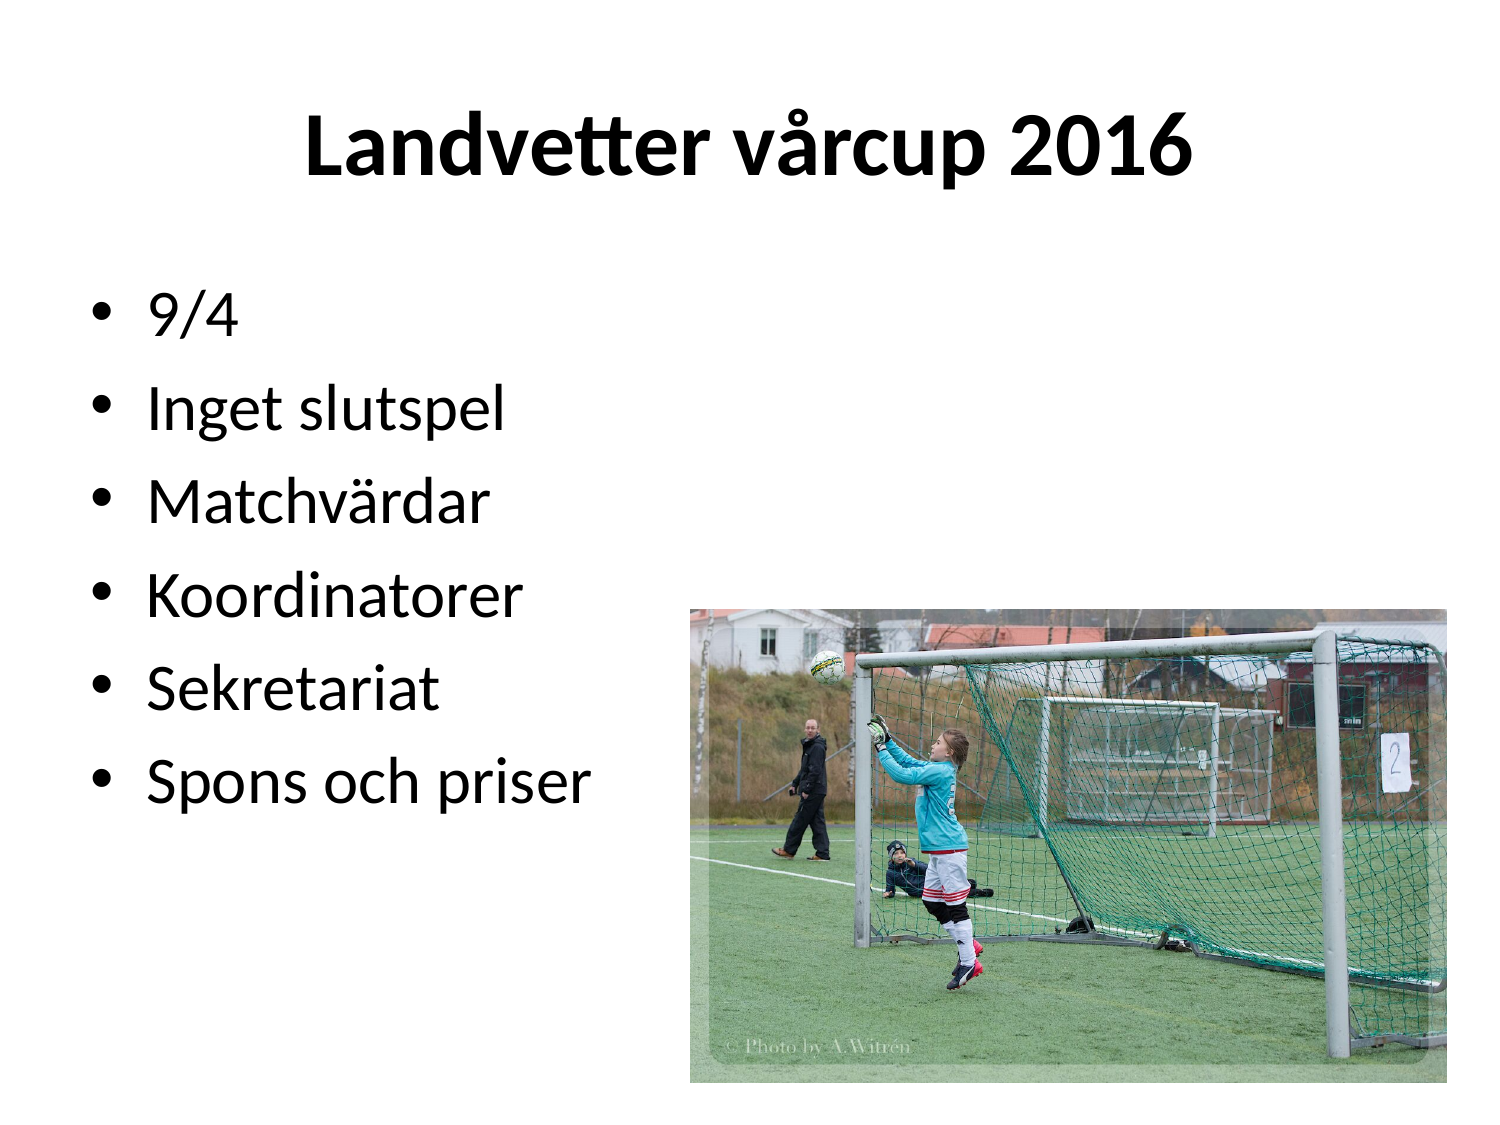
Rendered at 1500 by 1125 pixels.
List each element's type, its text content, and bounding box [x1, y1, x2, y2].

title Landvetter vårcup 2016 [75, 45, 1425, 233]
list 9/4 Inget slutspel Matchvärdar Koordinatorer Sekretariat Spons och priser [75, 262, 1425, 1005]
picture [690, 609, 1448, 1083]
